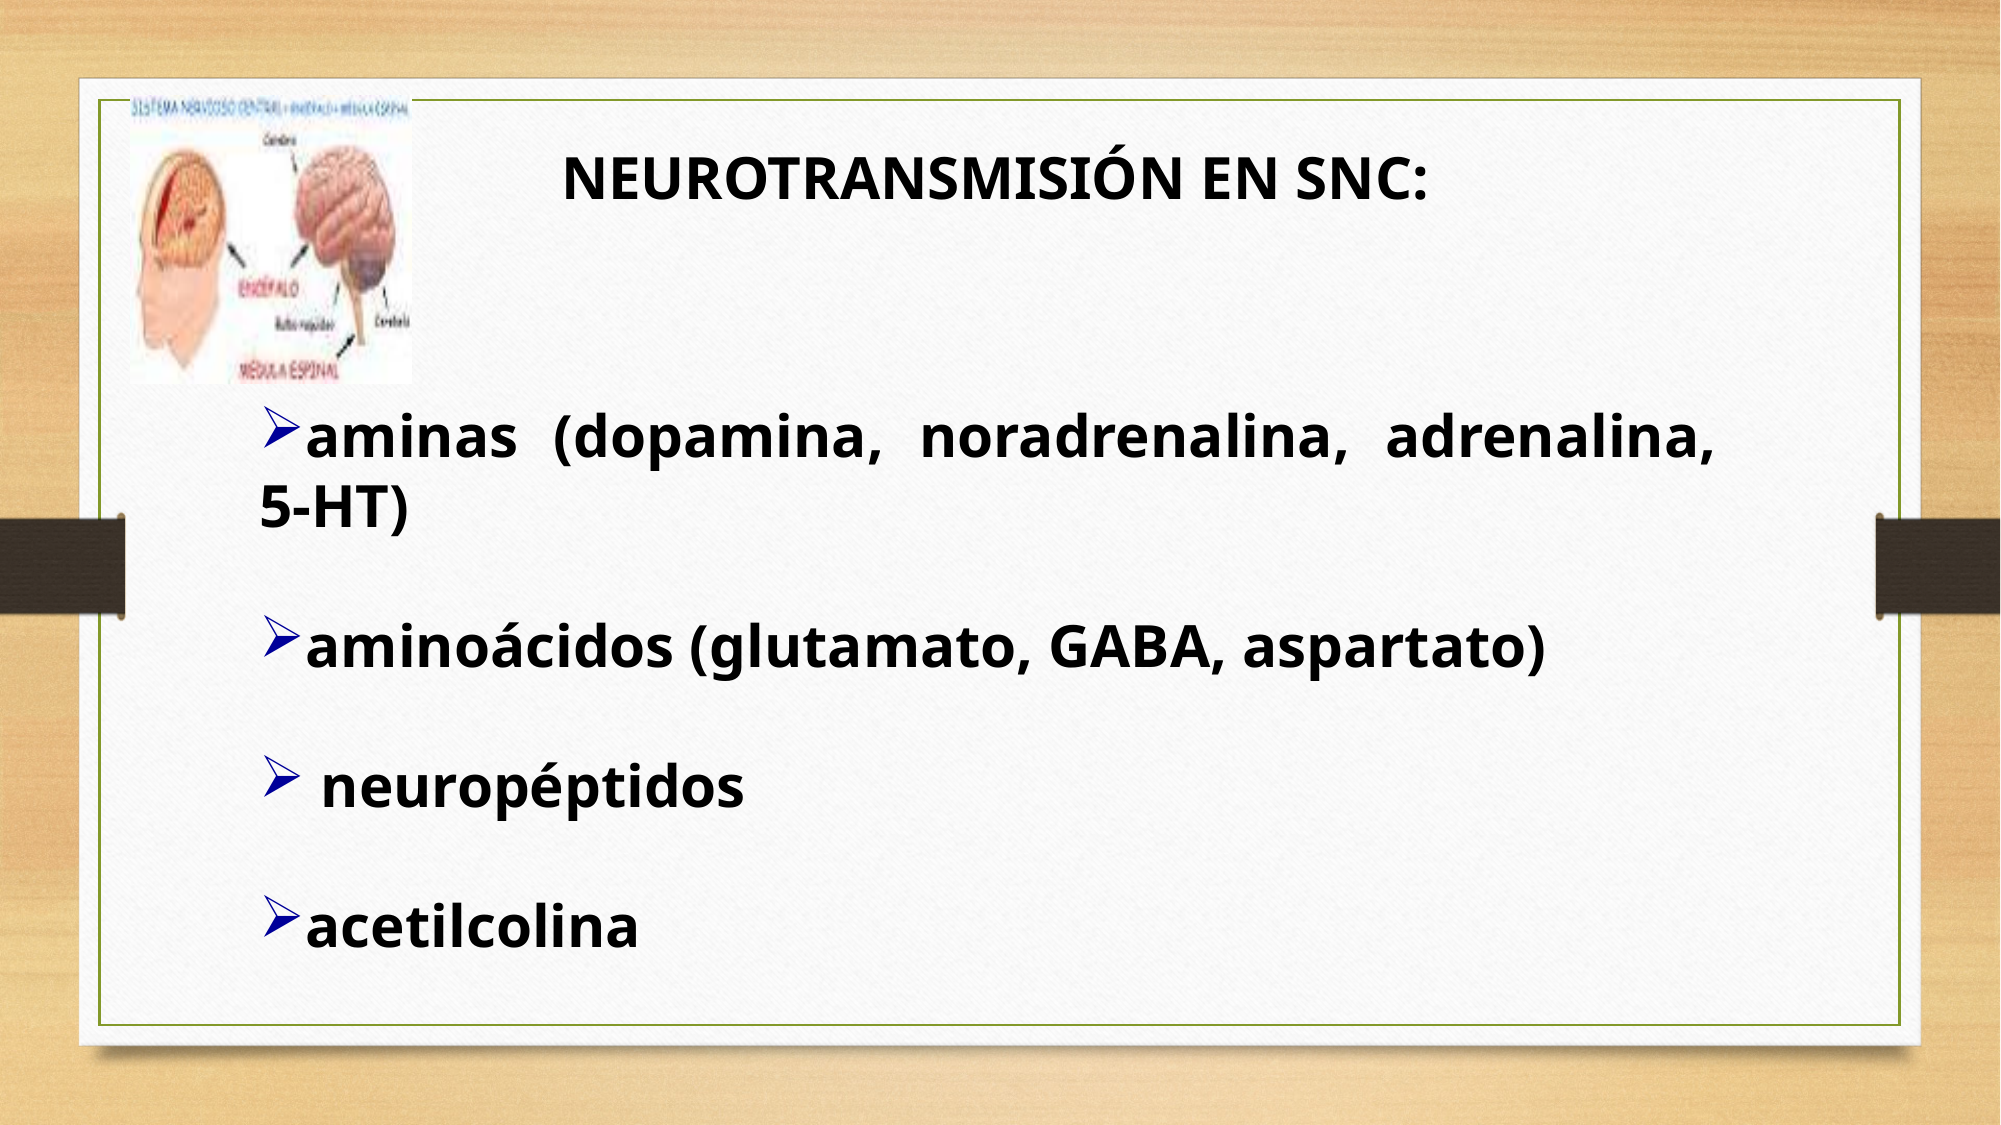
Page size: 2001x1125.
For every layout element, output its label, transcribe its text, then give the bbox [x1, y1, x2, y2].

text_box aminas (dopamina, noradrenalina, adrenalina, 5-HT) aminoácidos (glutamato, GABA, aspartato) neuropéptidos acetilcolina [244, 321, 1731, 967]
picture [0, 0, 2001, 1125]
text_box NEUROTRANSMISIÓN EN SNC: [413, 133, 1613, 219]
